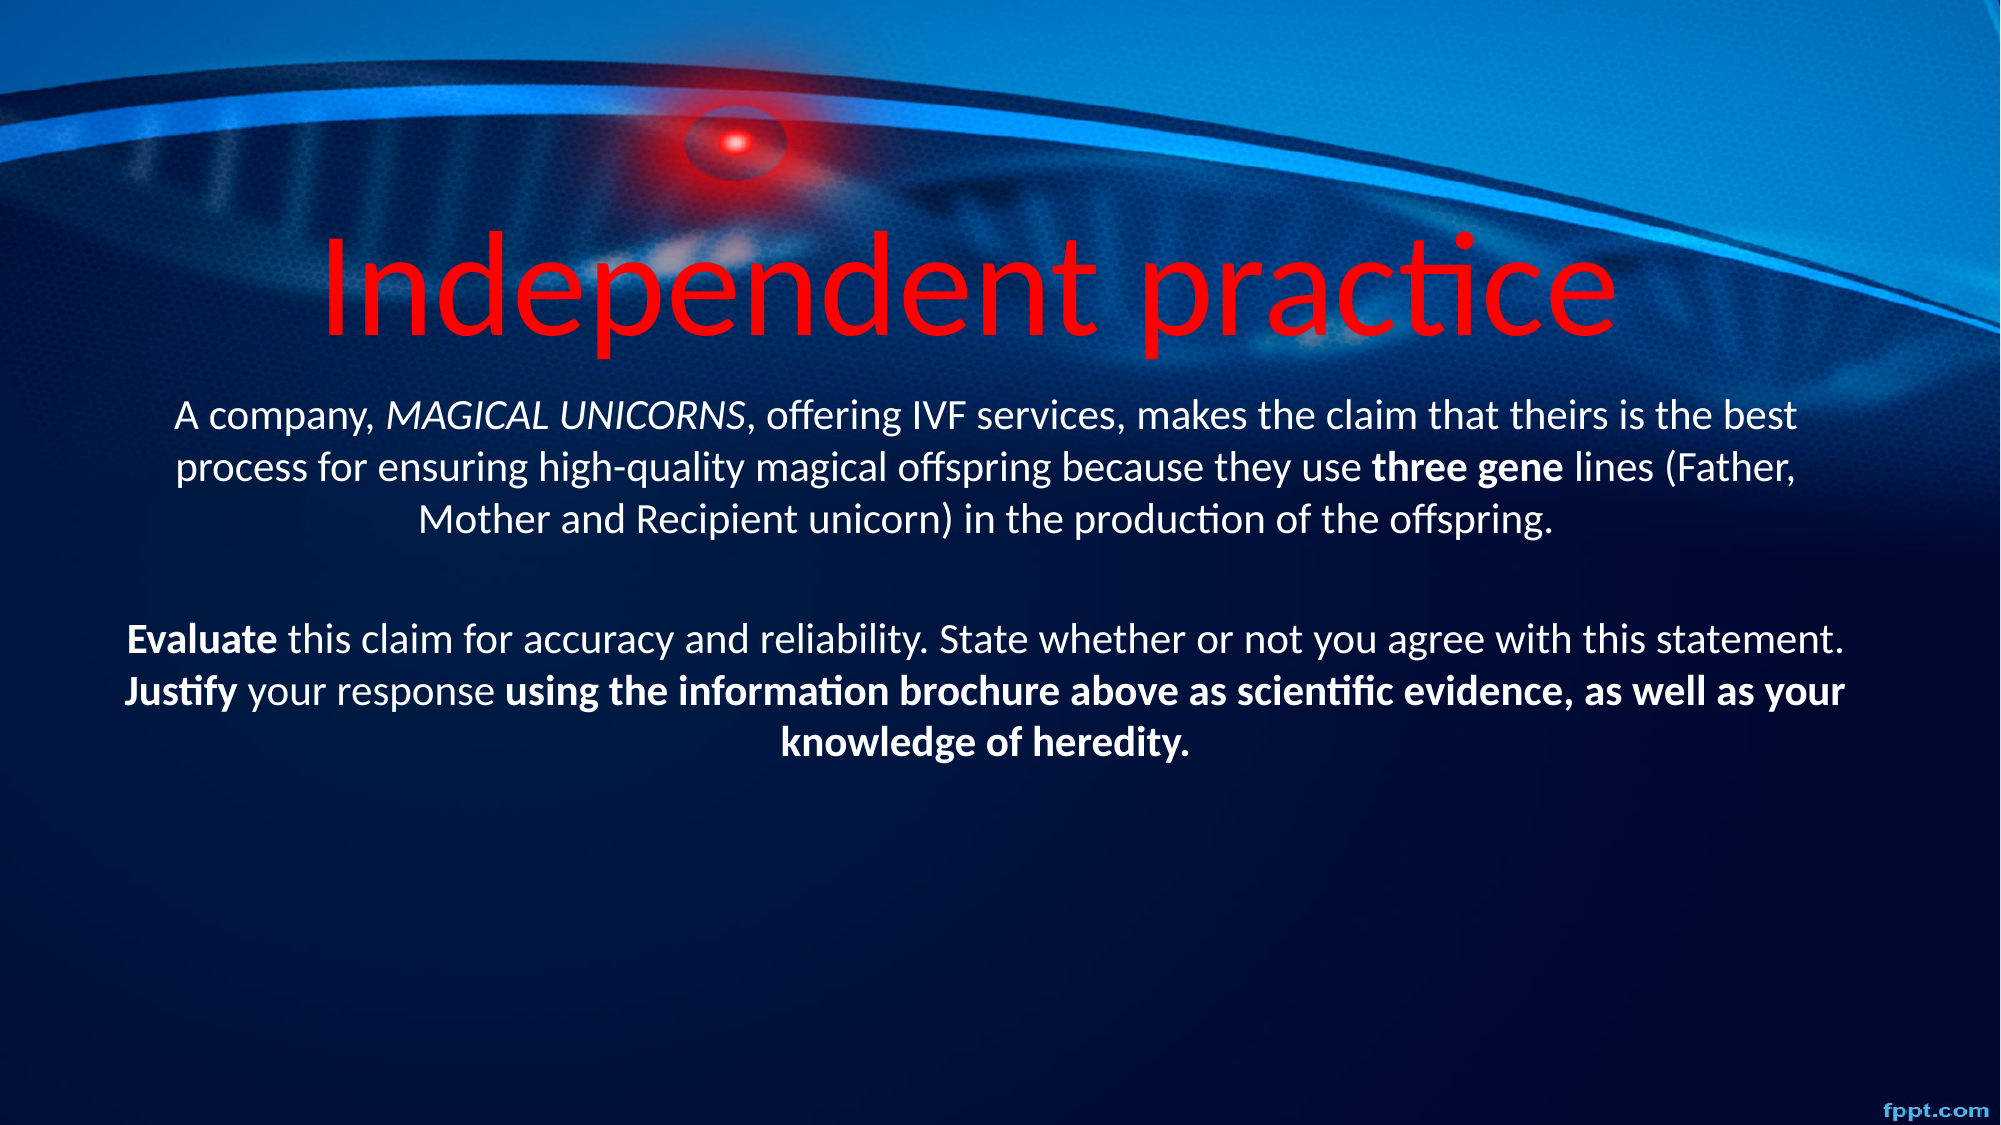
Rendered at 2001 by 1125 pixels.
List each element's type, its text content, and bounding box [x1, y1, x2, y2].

list A company, MAGICAL UNICORNS, offering IVF services, makes the claim that theirs is the best process for ensuring high-quality magical offspring because they use three gene lines (Father, Mother and Recipient unicorn) in the production of the offspring. Evaluate this claim for accuracy and reliability. State whether or not you agree with this statement. Justify your response using the information brochure above as scientific evidence, as well as your knowledge of heredity. [94, 379, 1878, 778]
title Independent practice [267, 217, 1705, 334]
picture [0, 0, 2001, 1125]
